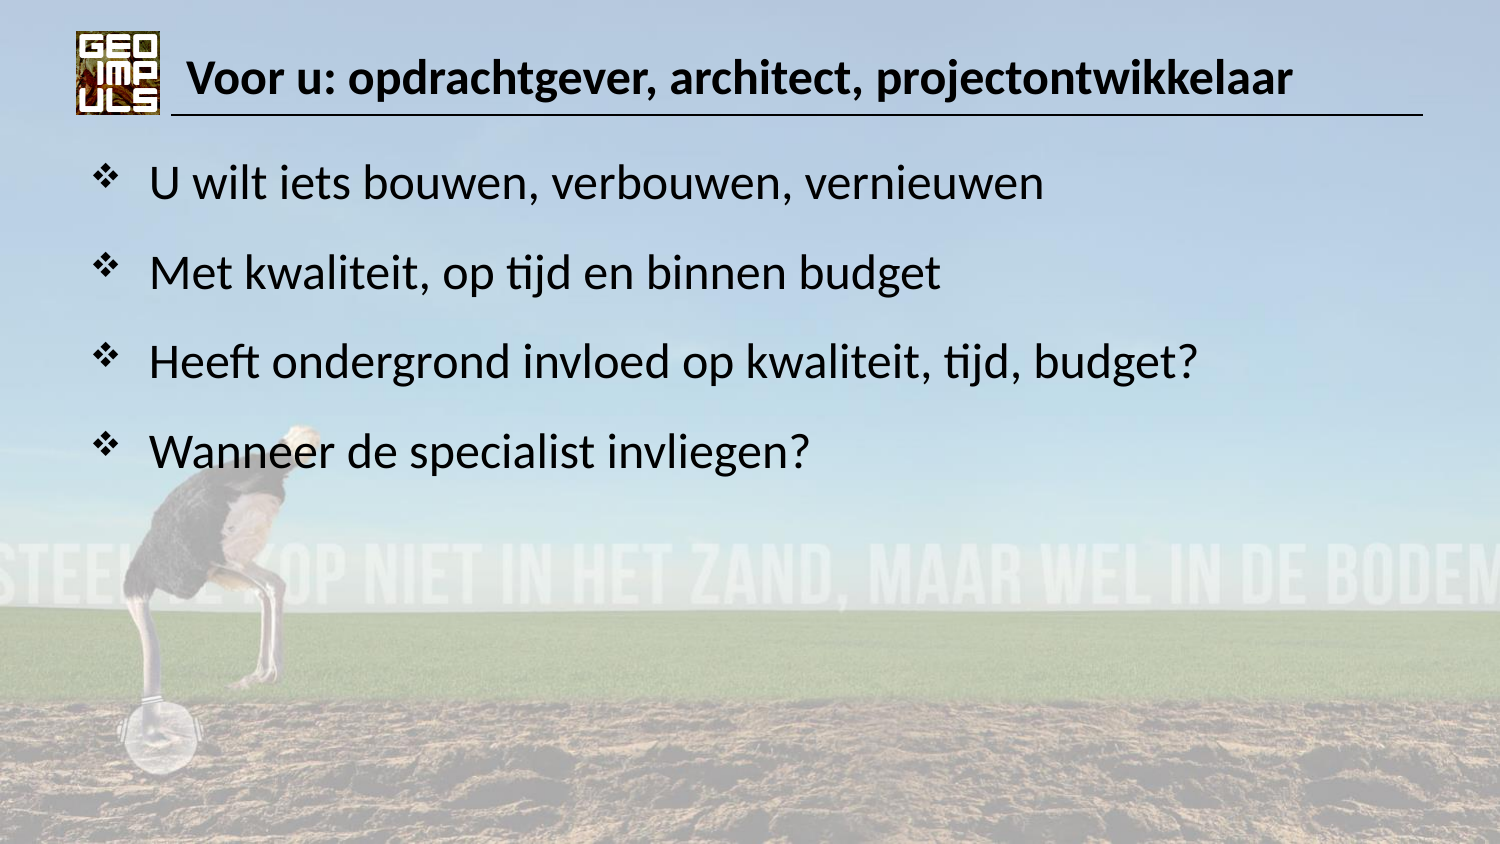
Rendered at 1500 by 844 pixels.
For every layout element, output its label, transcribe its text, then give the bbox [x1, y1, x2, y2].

title Voor u: opdrachtgever, architect, projectontwikkelaar [171, 33, 1425, 115]
picture [0, 0, 1500, 844]
list U wilt iets bouwen, verbouwen, vernieuwen Met kwaliteit, op tijd en binnen budget Heeft ondergrond invloed op kwaliteit, tijd, budget? Wanneer de specialist invliegen? [75, 150, 1425, 754]
